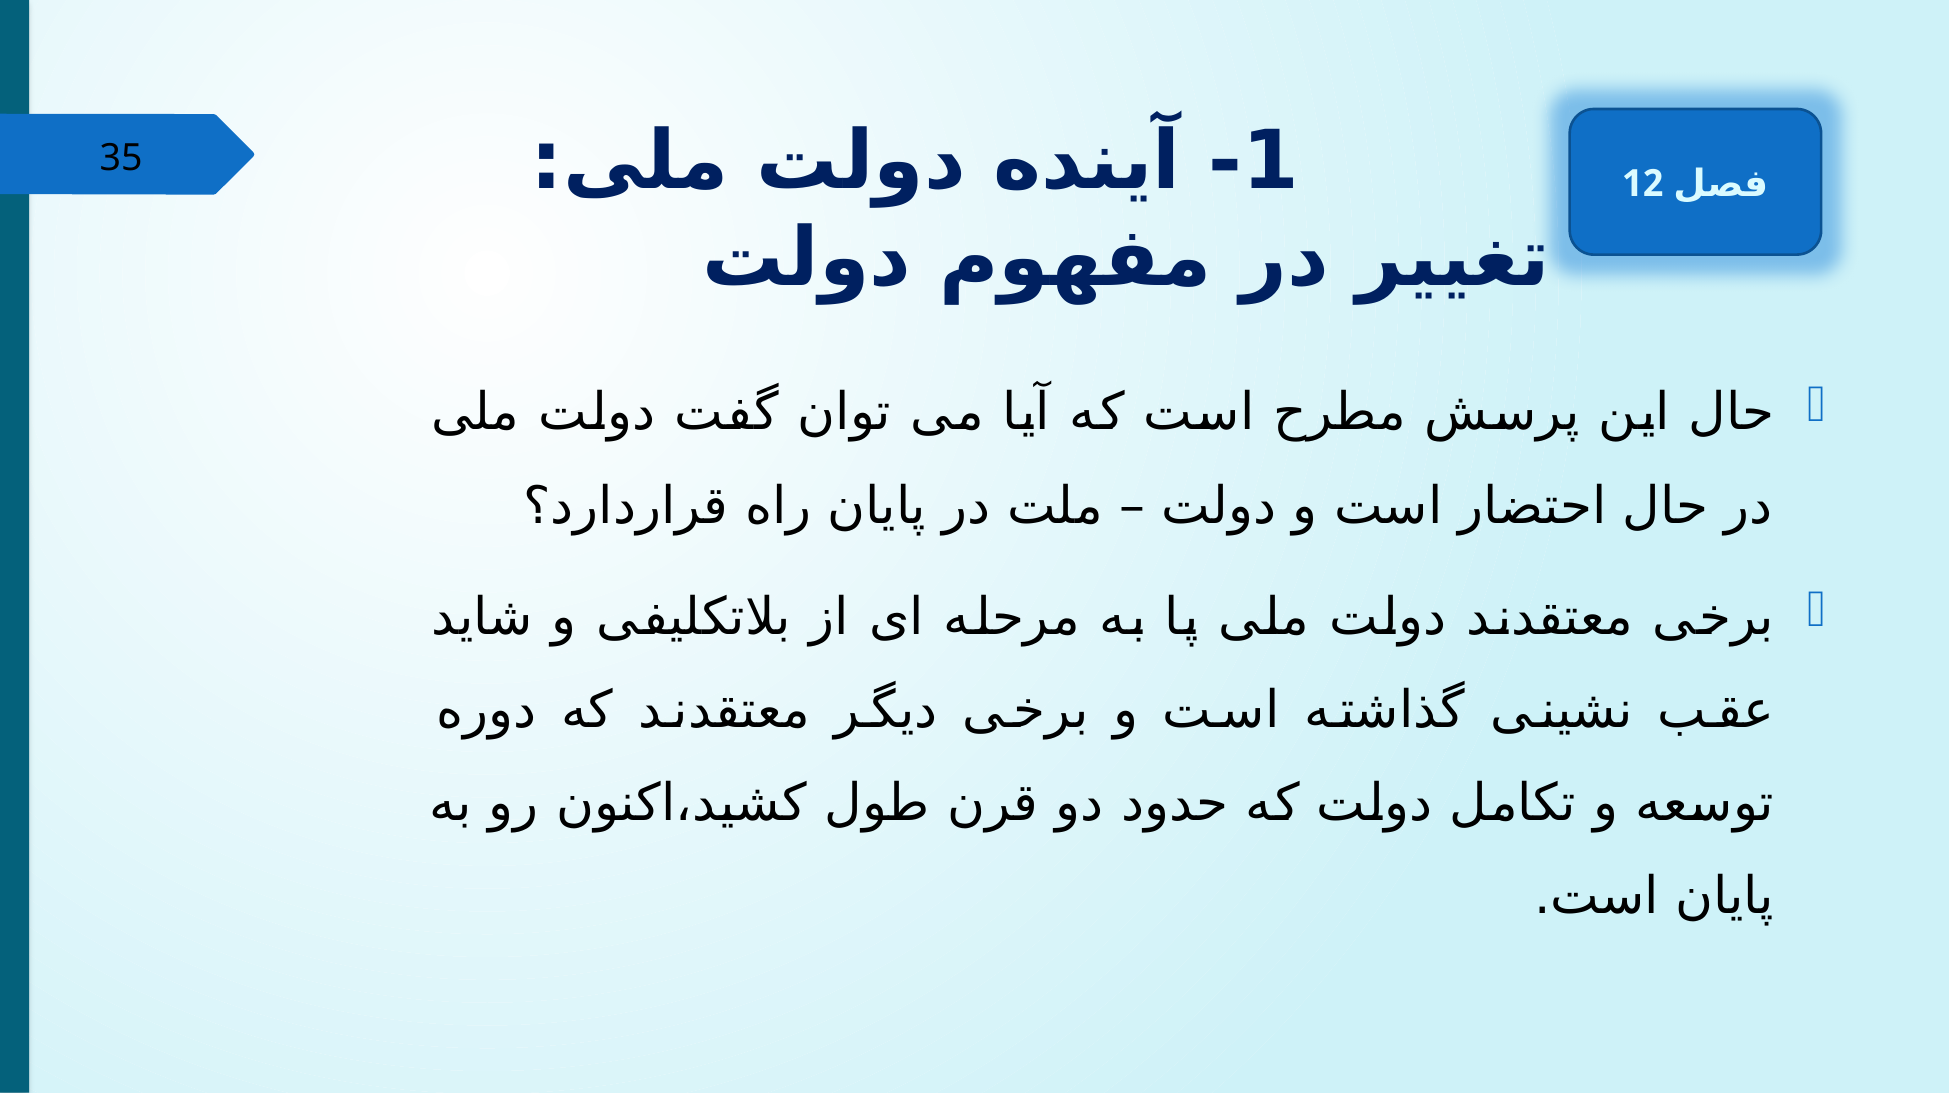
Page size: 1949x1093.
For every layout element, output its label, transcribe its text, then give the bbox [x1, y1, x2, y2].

title 1- آینده دولت ملی: تغییر در مفهوم دولت [414, 99, 1840, 304]
text_box فصل 12 [1568, 107, 1823, 256]
slide_number 35 [85, 125, 210, 184]
list حال این پرسش مطرح است که آیا می توان گفت دولت ملی در حال احتضار است و دولت – ملت در پایان راه قراردارد؟ برخی معتقدند دولت ملی پا به مرحله ای از بلاتکلیفی و شاید عقب نشینی گذاشته است و برخی دیگر معتقدند که دوره توسعه و تکامل دولت که حدود دو قرن طول کشید،اکنون رو به پایان است. [413, 339, 1840, 942]
